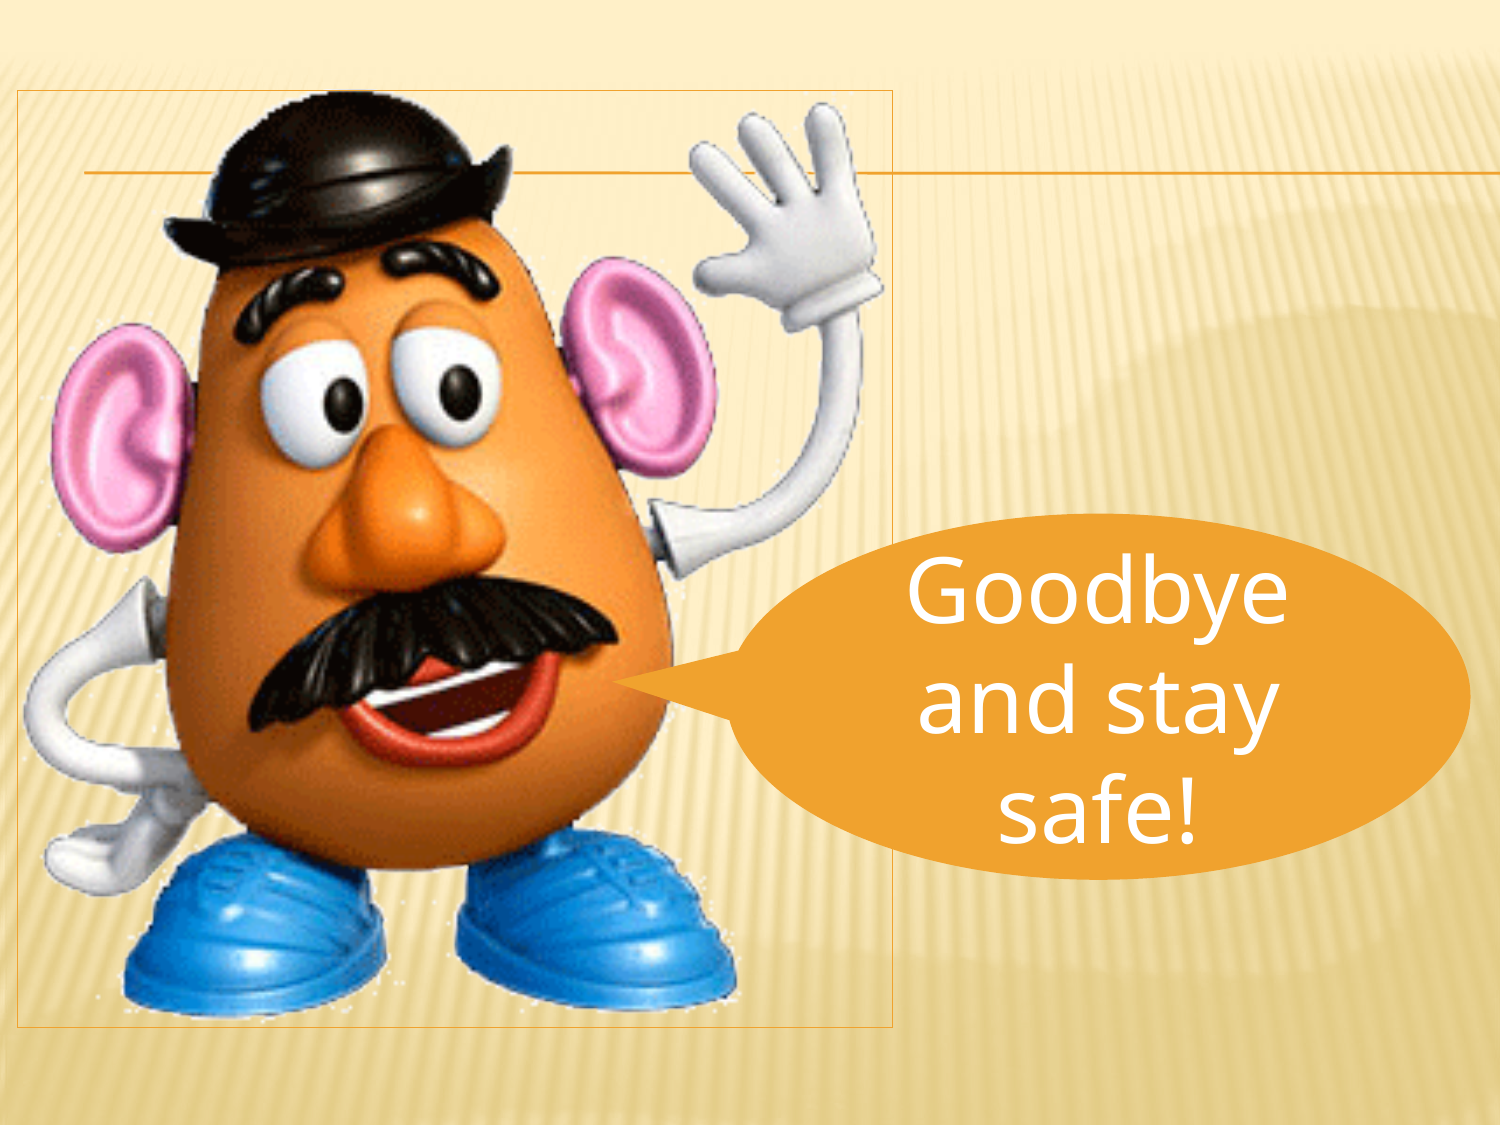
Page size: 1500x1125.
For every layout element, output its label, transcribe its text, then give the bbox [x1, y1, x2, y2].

text_box Goodbye and stay safe! [902, 511, 1473, 882]
picture [17, 89, 893, 1029]
